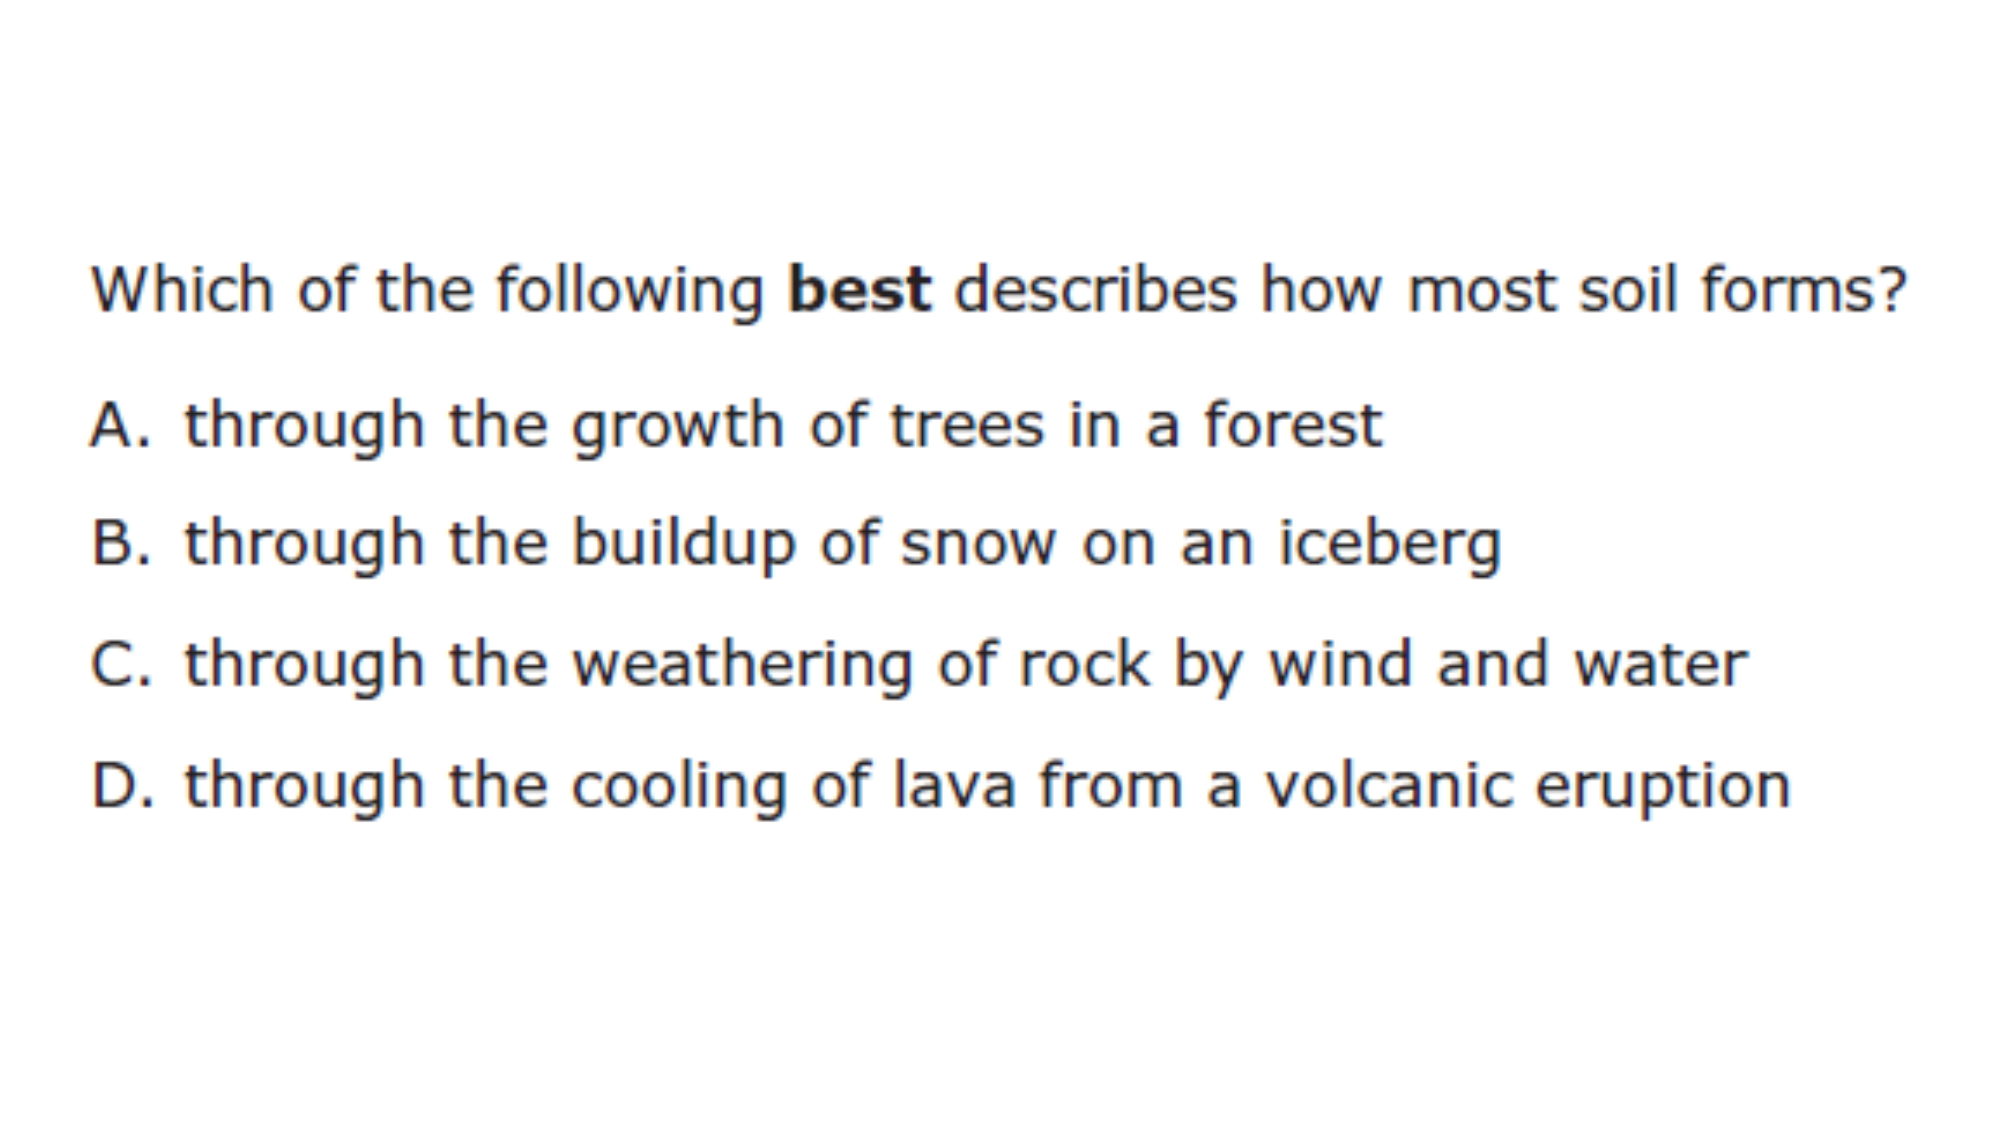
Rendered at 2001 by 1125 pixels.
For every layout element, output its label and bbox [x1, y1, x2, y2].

picture [83, 219, 2000, 978]
